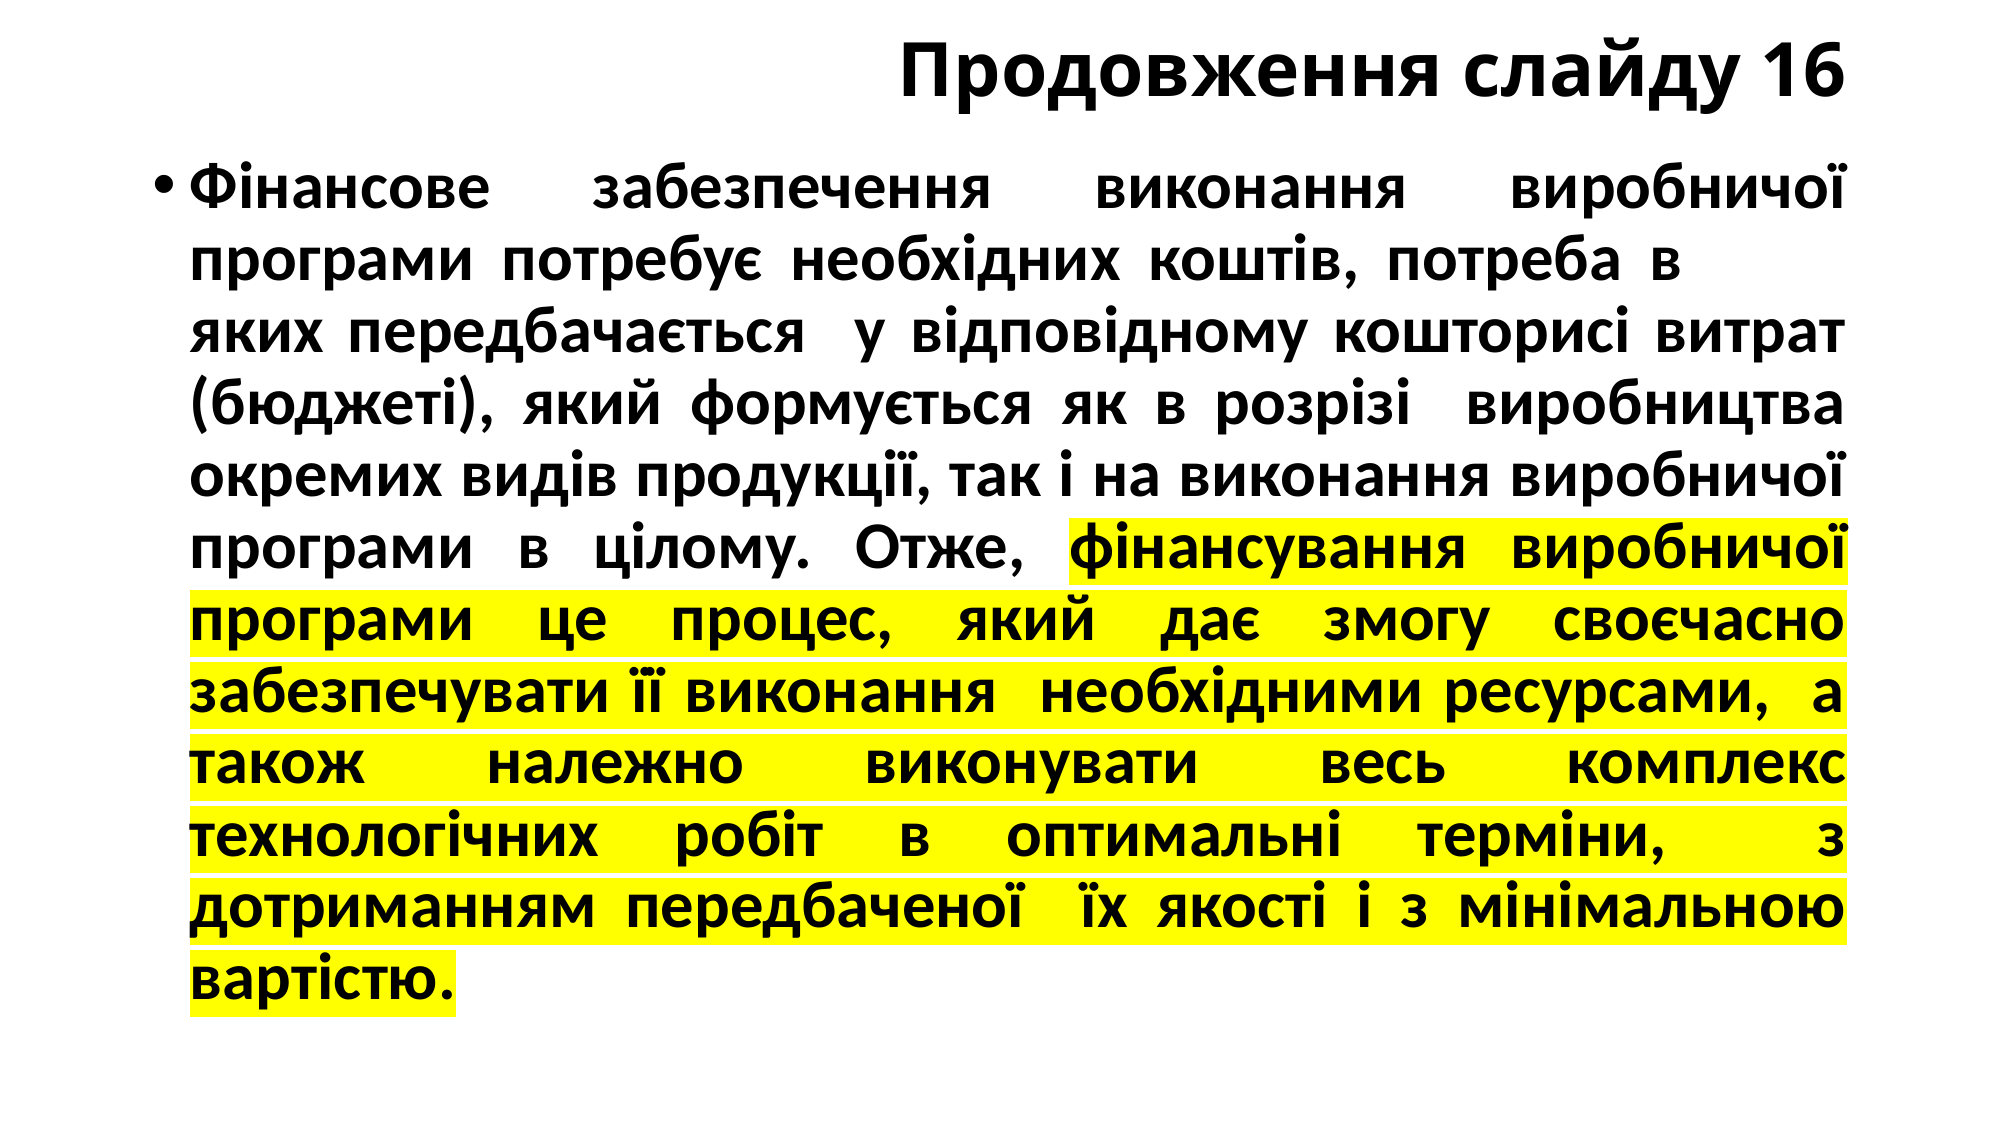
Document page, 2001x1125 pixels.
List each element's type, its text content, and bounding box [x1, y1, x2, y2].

list Фінансове забезпечення виконання виробничої програми потребує необхідних коштів, потреба в яких передбачається у відповідному кошторисі витрат (бюджеті), який формується як в розрізі виробництва окремих видів продукції, так і на виконання виробничої програми в цілому. Отже, фінансування виробничої програми це процес, який дає змогу своєчасно забезпечувати її виконання необхідними ресурсами, а також належно виконувати весь комплекс технологічних робіт в оптимальні терміни, з дотриманням передбаченої їх якості і з мінімальною вартістю. [137, 143, 1863, 1014]
title Продовження слайду 16 [137, 0, 1863, 143]
